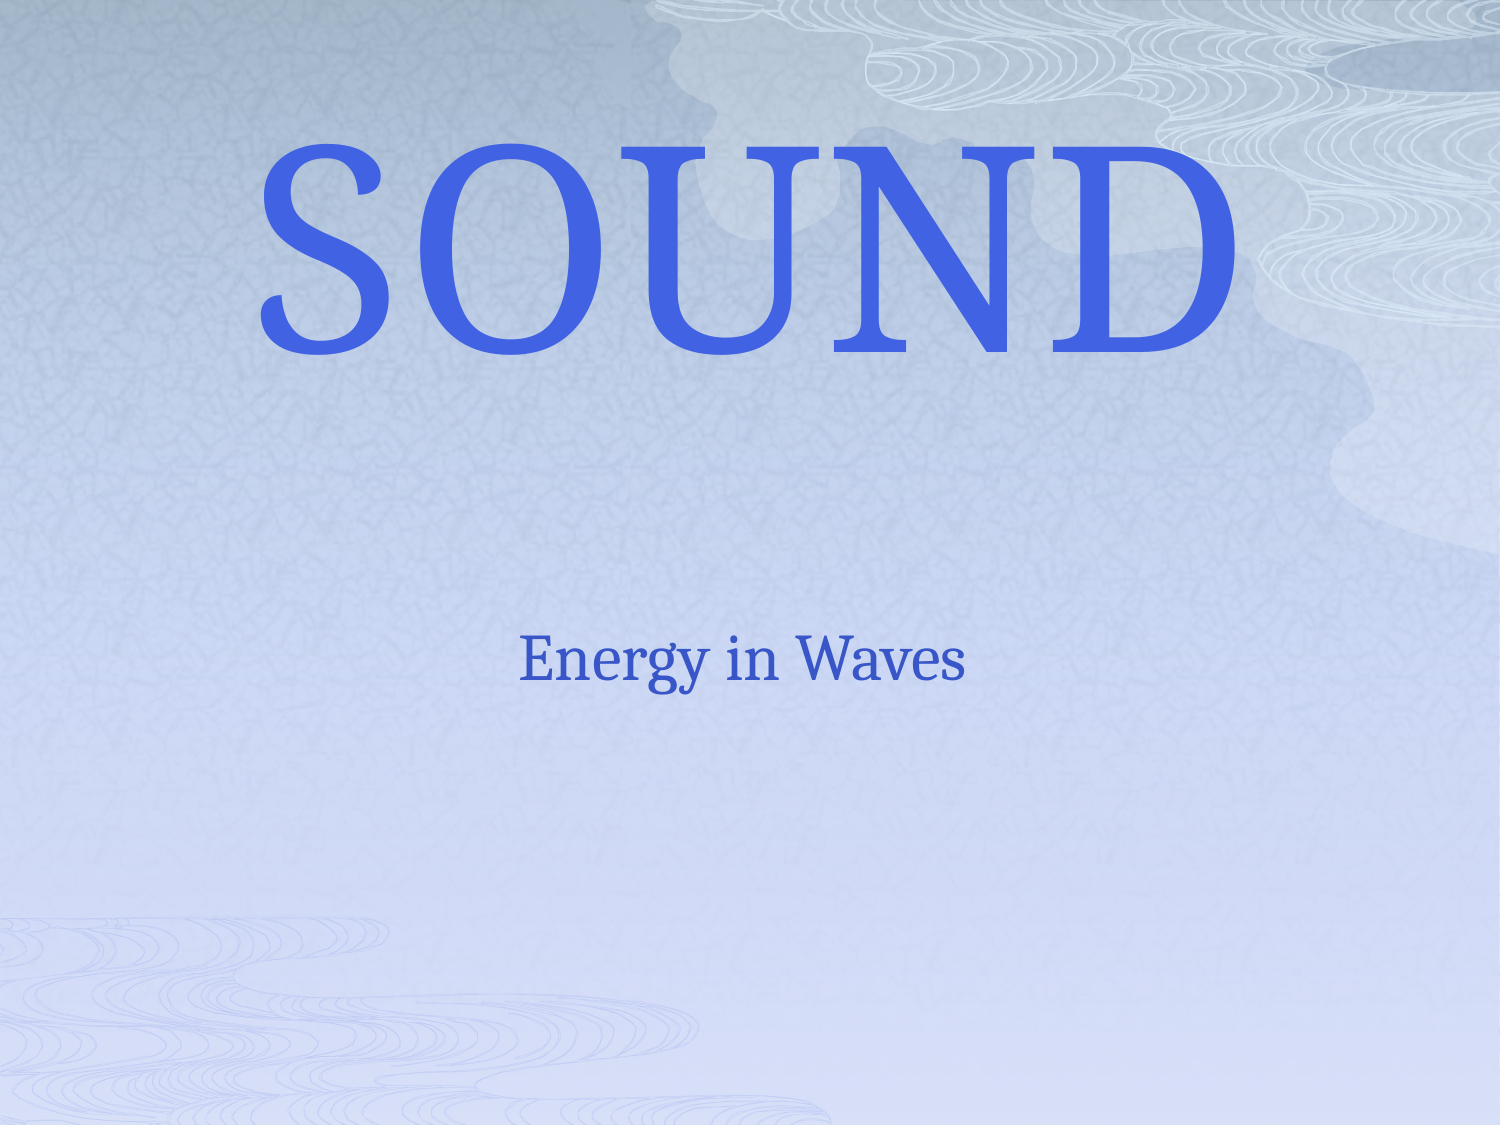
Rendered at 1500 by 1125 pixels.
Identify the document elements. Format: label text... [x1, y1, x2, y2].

title SOUND [0, 87, 1500, 388]
subtitle Energy in Waves [105, 606, 1381, 755]
